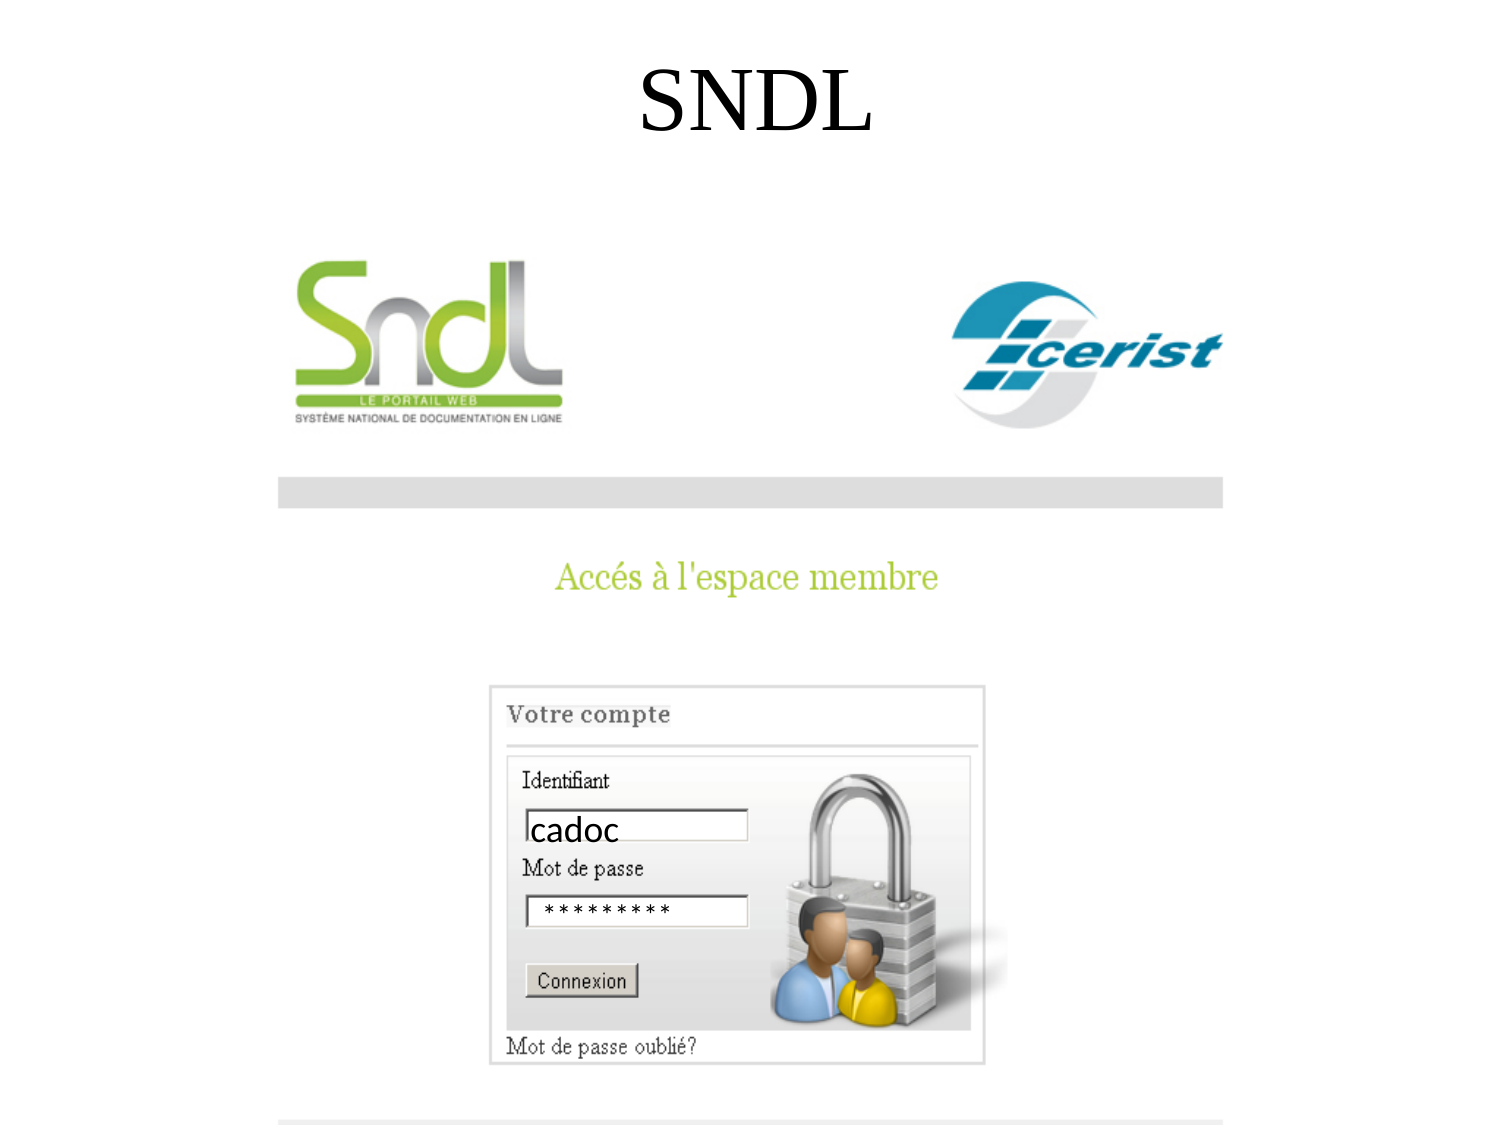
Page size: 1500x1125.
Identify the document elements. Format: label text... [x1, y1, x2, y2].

picture [0, 152, 1500, 1125]
text_box SNDL [81, 0, 1432, 150]
